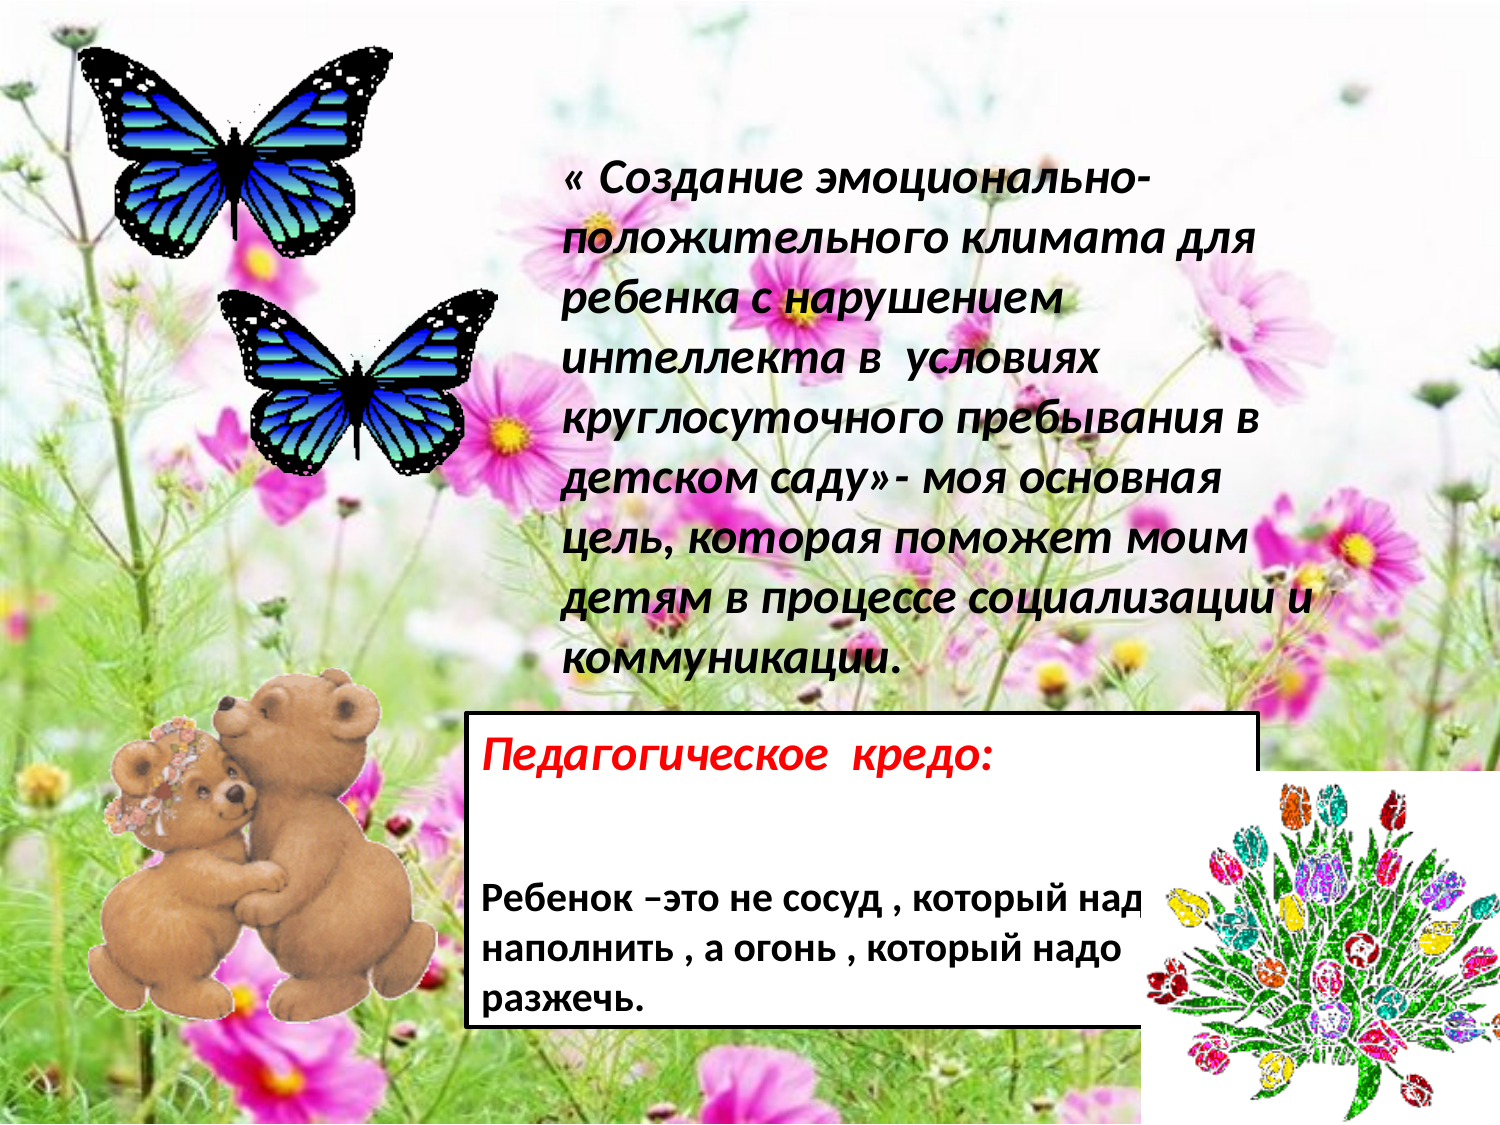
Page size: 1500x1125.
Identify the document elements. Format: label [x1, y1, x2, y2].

picture [88, 668, 438, 1025]
list [0, 0, 1500, 1124]
picture [1141, 771, 1500, 1125]
picture [75, 0, 499, 494]
